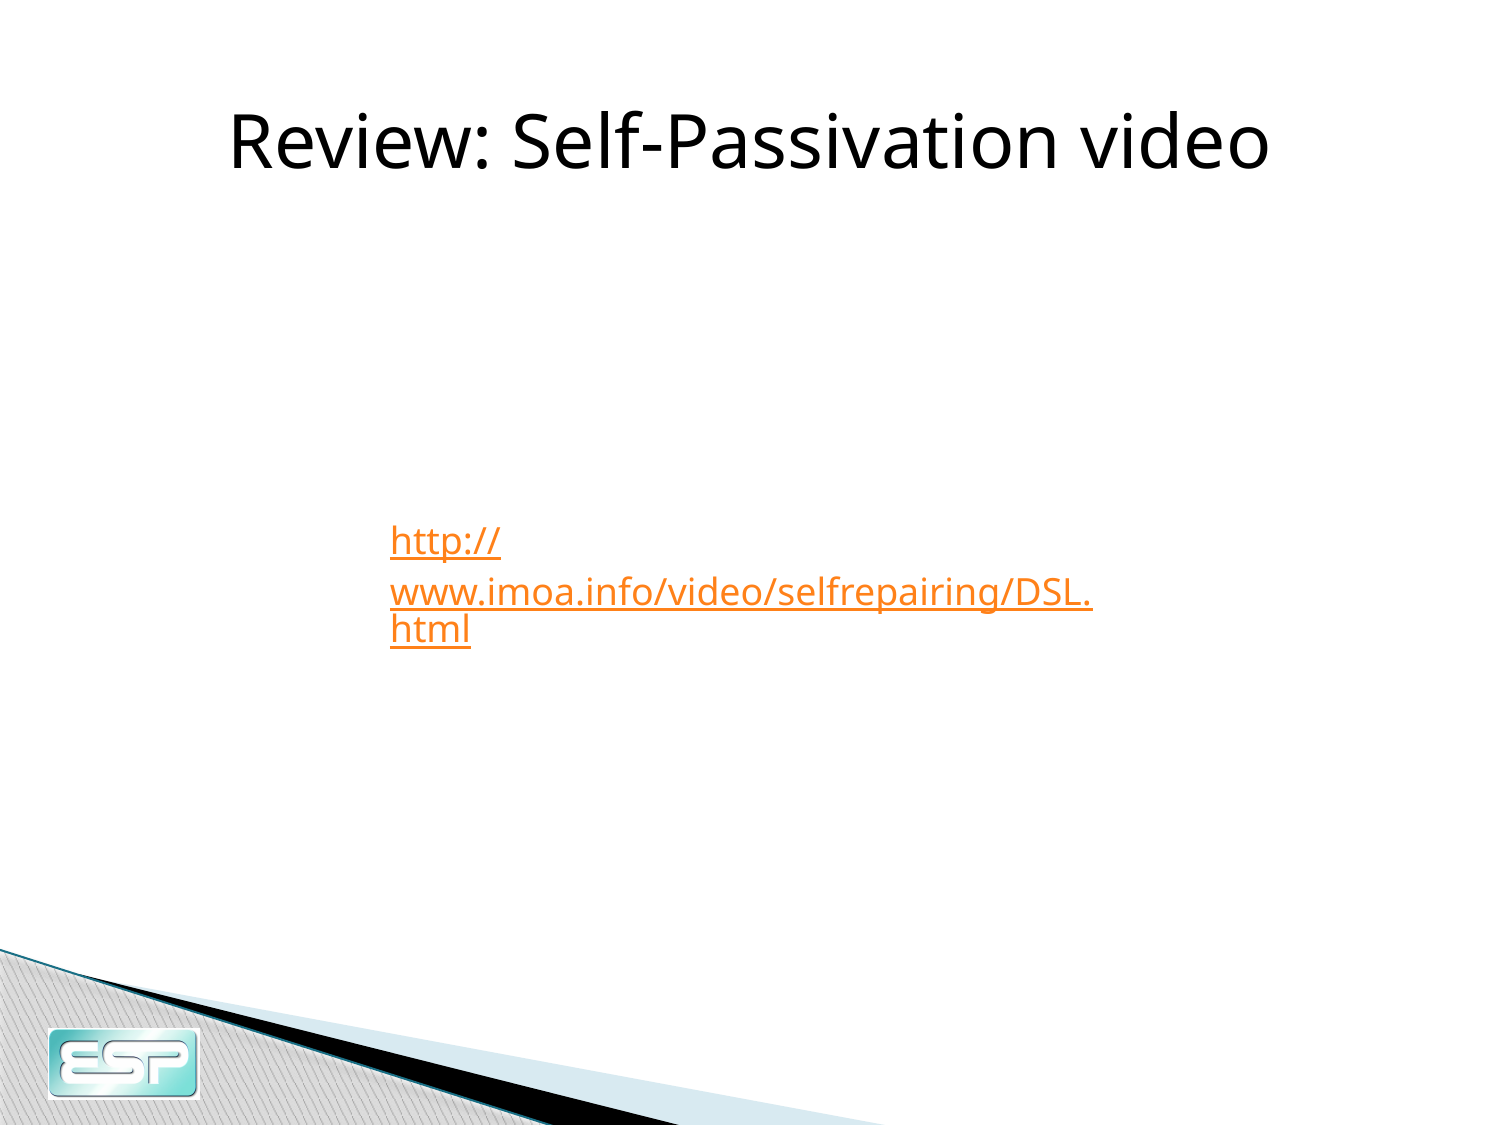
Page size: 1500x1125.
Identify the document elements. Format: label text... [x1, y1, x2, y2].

text_box http://www.imoa.info/video/selfrepairing/DSL.html [374, 509, 1125, 672]
picture [48, 1027, 201, 1101]
title Review: Self-Passivation video [75, 45, 1425, 233]
